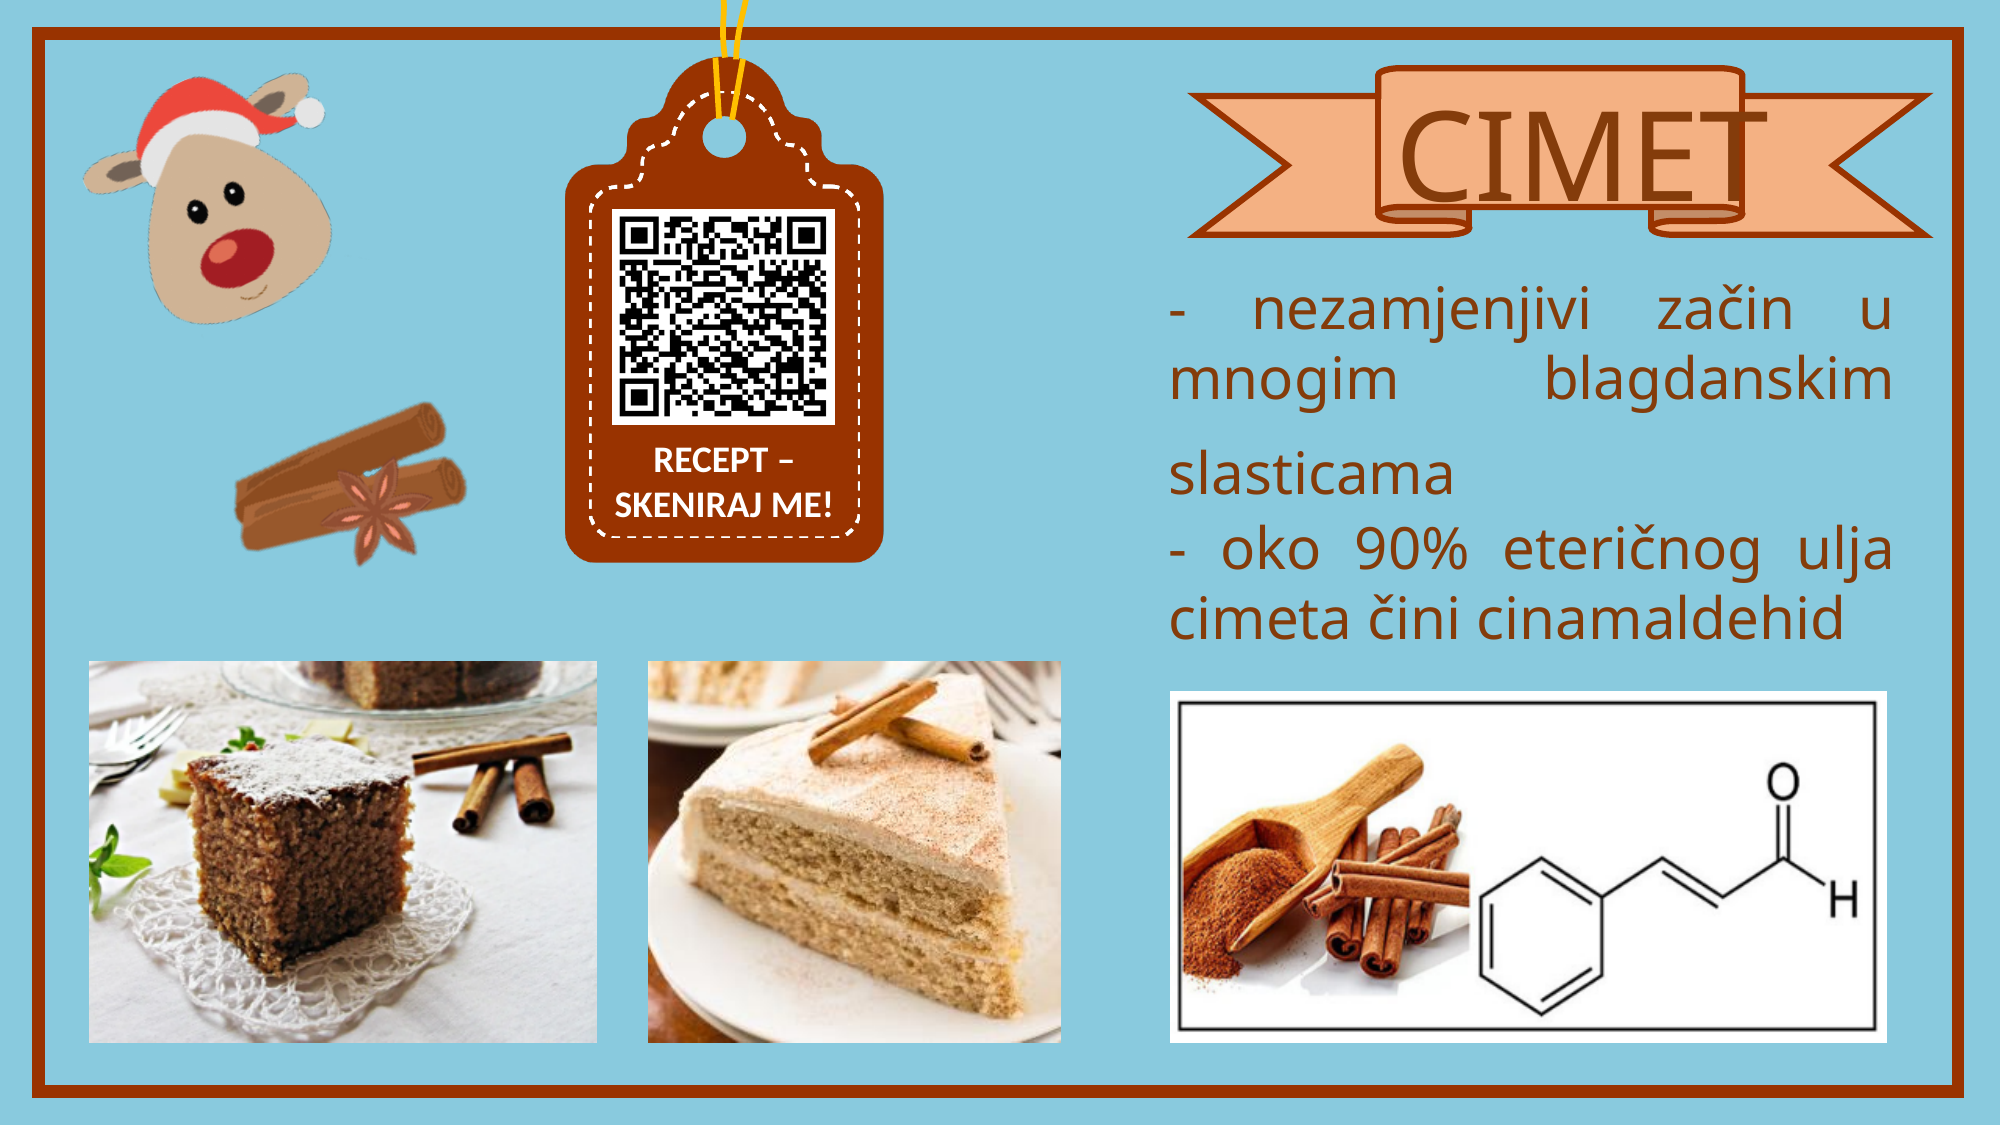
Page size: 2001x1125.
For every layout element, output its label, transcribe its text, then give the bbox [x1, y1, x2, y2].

picture [63, 33, 597, 1043]
text_box - nezamjenjivi začin u mnogim blagdanskim slasticama - oko 90% eteričnog ulja cimeta čini cinamaldehid [1153, 264, 1911, 659]
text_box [564, 0, 884, 563]
text_box CIMET [1381, 68, 2000, 234]
picture [1170, 691, 1887, 1043]
picture [648, 661, 1061, 1043]
text_box [1193, 70, 1462, 236]
text_box [37, 32, 1959, 1093]
